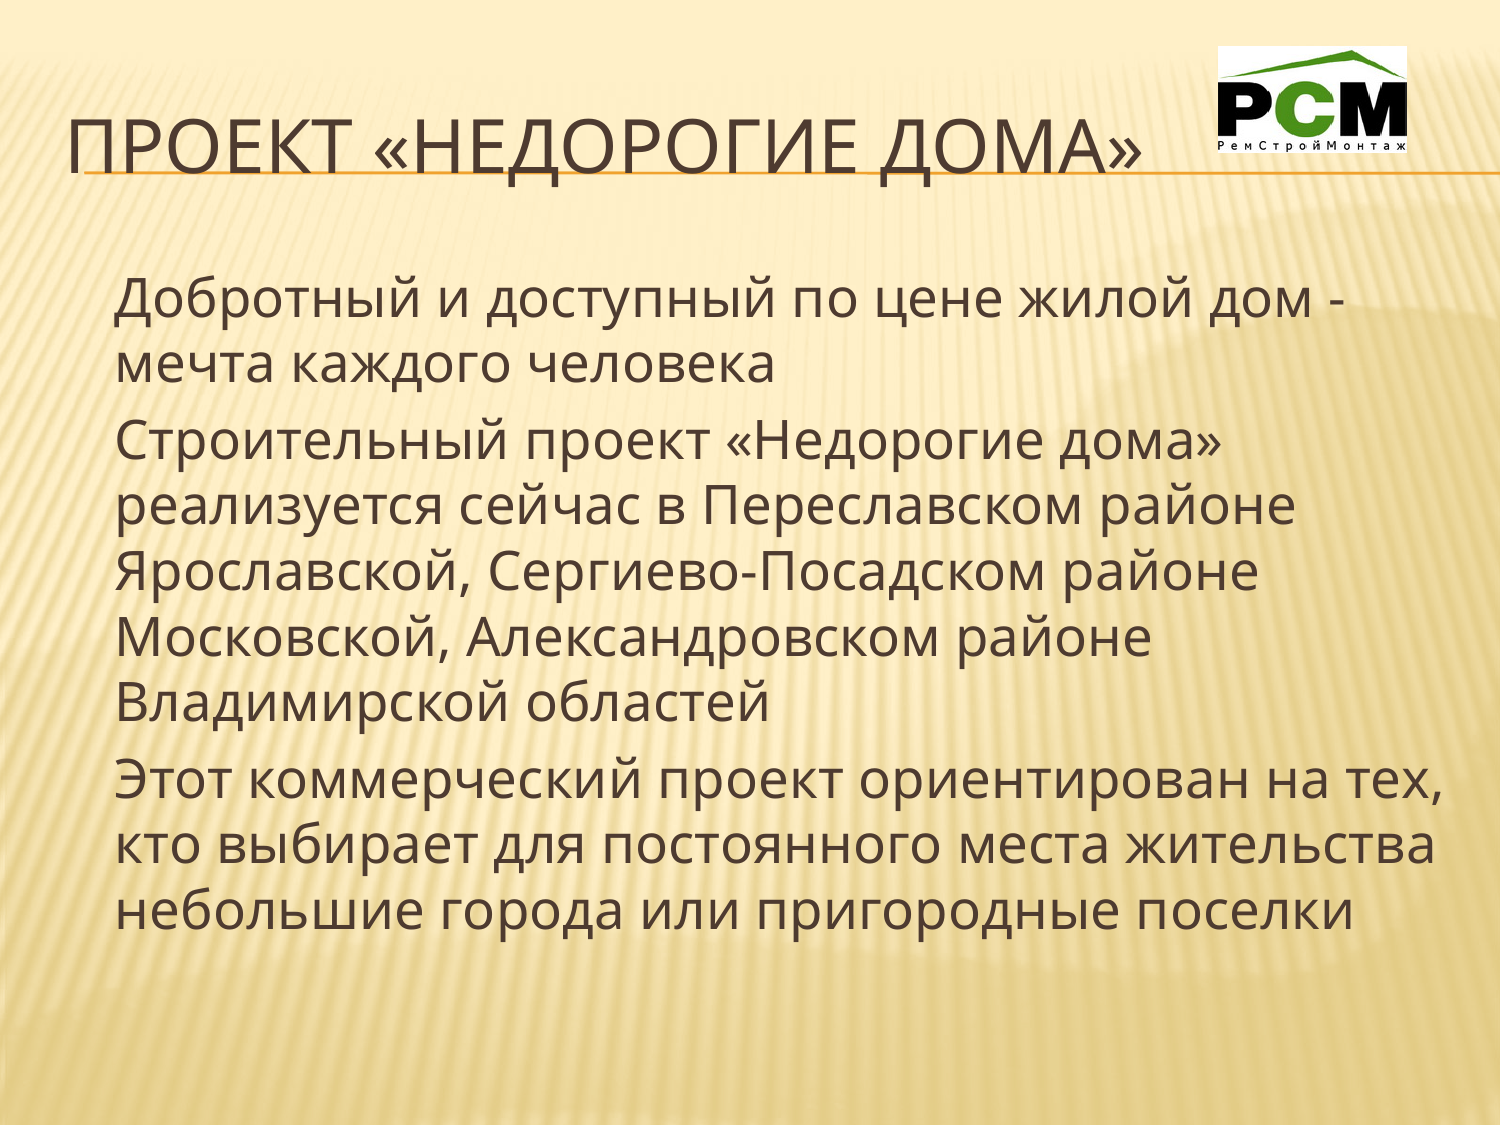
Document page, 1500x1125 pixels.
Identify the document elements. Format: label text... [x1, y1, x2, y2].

picture [1218, 46, 1407, 153]
title Проект «Недорогие дома» [50, 75, 1475, 213]
list Добротный и доступный по цене жилой дом - мечта каждого человека Строительный проект «Недорогие дома» реализуется сейчас в Переславском районе Ярославской, Сергиево-Посадском районе Московской, Александровском районе Владимирской областей Этот коммерческий проект ориентирован на тех, кто выбирает для постоянного места жительства небольшие города или пригородные поселки [50, 254, 1475, 998]
